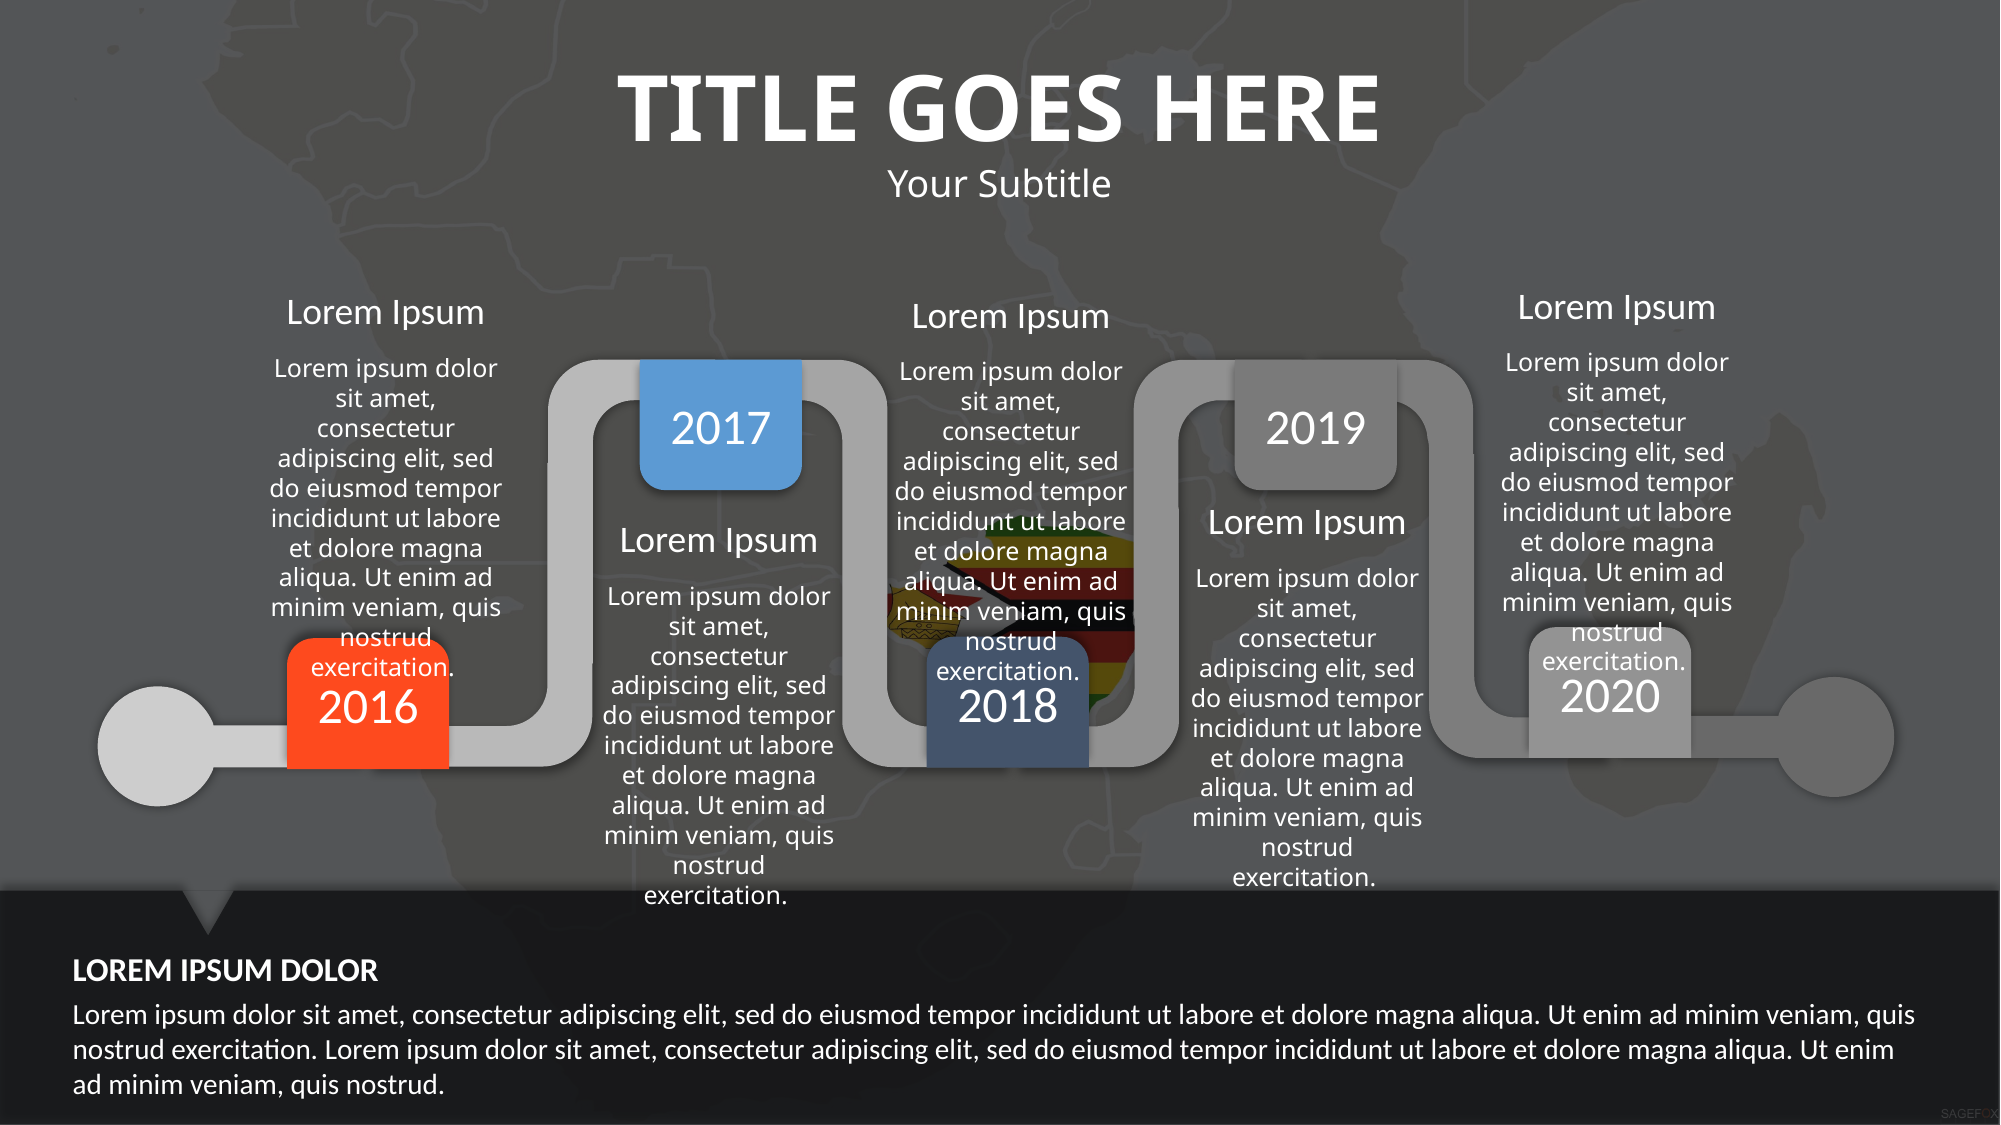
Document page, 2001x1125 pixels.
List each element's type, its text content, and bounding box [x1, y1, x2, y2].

text_box Lorem Ipsum Lorem ipsum dolor sit amet, consectetur adipiscing elit, sed do eiusmod tempor incididunt ut labore et dolore magna aliqua. Ut enim ad minim veniam, quis nostrud exercitation. [253, 280, 519, 690]
text_box Lorem Ipsum Lorem ipsum dolor sit amet, consectetur adipiscing elit, sed do eiusmod tempor incididunt ut labore et dolore magna aliqua. Ut enim ad minim veniam, quis nostrud exercitation. [878, 283, 1144, 693]
text_box 2019 [1233, 358, 1398, 490]
text_box 2017 [638, 358, 804, 492]
text_box 2018 [925, 693, 1090, 769]
text_box [451, 358, 639, 768]
text_box TITLE GOES HERE Your Subtitle [548, 42, 1452, 212]
text_box [0, 889, 2000, 1125]
text_box LOREM IPSUM DOLOR Lorem ipsum dolor sit amet, consectetur adipiscing elit, sed do eiusmod tempor incididunt ut labore et dolore magna aliqua. Ut enim ad minim veniam, quis nostrud exercitation. Lorem ipsum dolor sit amet, consectetur adipiscing elit, sed do eiusmod tempor incididunt ut labore et dolore magna aliqua. Ut enim ad minim veniam, quis nostrud. [57, 940, 1941, 1108]
text_box [1090, 358, 1234, 769]
text_box [1693, 675, 1896, 798]
text_box 2016 [285, 690, 451, 771]
text_box [96, 685, 285, 808]
text_box Lorem Ipsum Lorem ipsum dolor sit amet, consectetur adipiscing elit, sed do eiusmod tempor incididunt ut labore et dolore magna aliqua. Ut enim ad minim veniam, quis nostrud exercitation. [1175, 490, 1440, 900]
text_box [1398, 358, 1527, 760]
text_box 2020 [1527, 684, 1693, 760]
text_box Lorem Ipsum Lorem ipsum dolor sit amet, consectetur adipiscing elit, sed do eiusmod tempor incididunt ut labore et dolore magna aliqua. Ut enim ad minim veniam, quis nostrud exercitation. [1484, 274, 1750, 684]
text_box Lorem Ipsum Lorem ipsum dolor sit amet, consectetur adipiscing elit, sed do eiusmod tempor incididunt ut labore et dolore magna aliqua. Ut enim ad minim veniam, quis nostrud exercitation. [586, 507, 852, 917]
text_box [803, 358, 925, 769]
